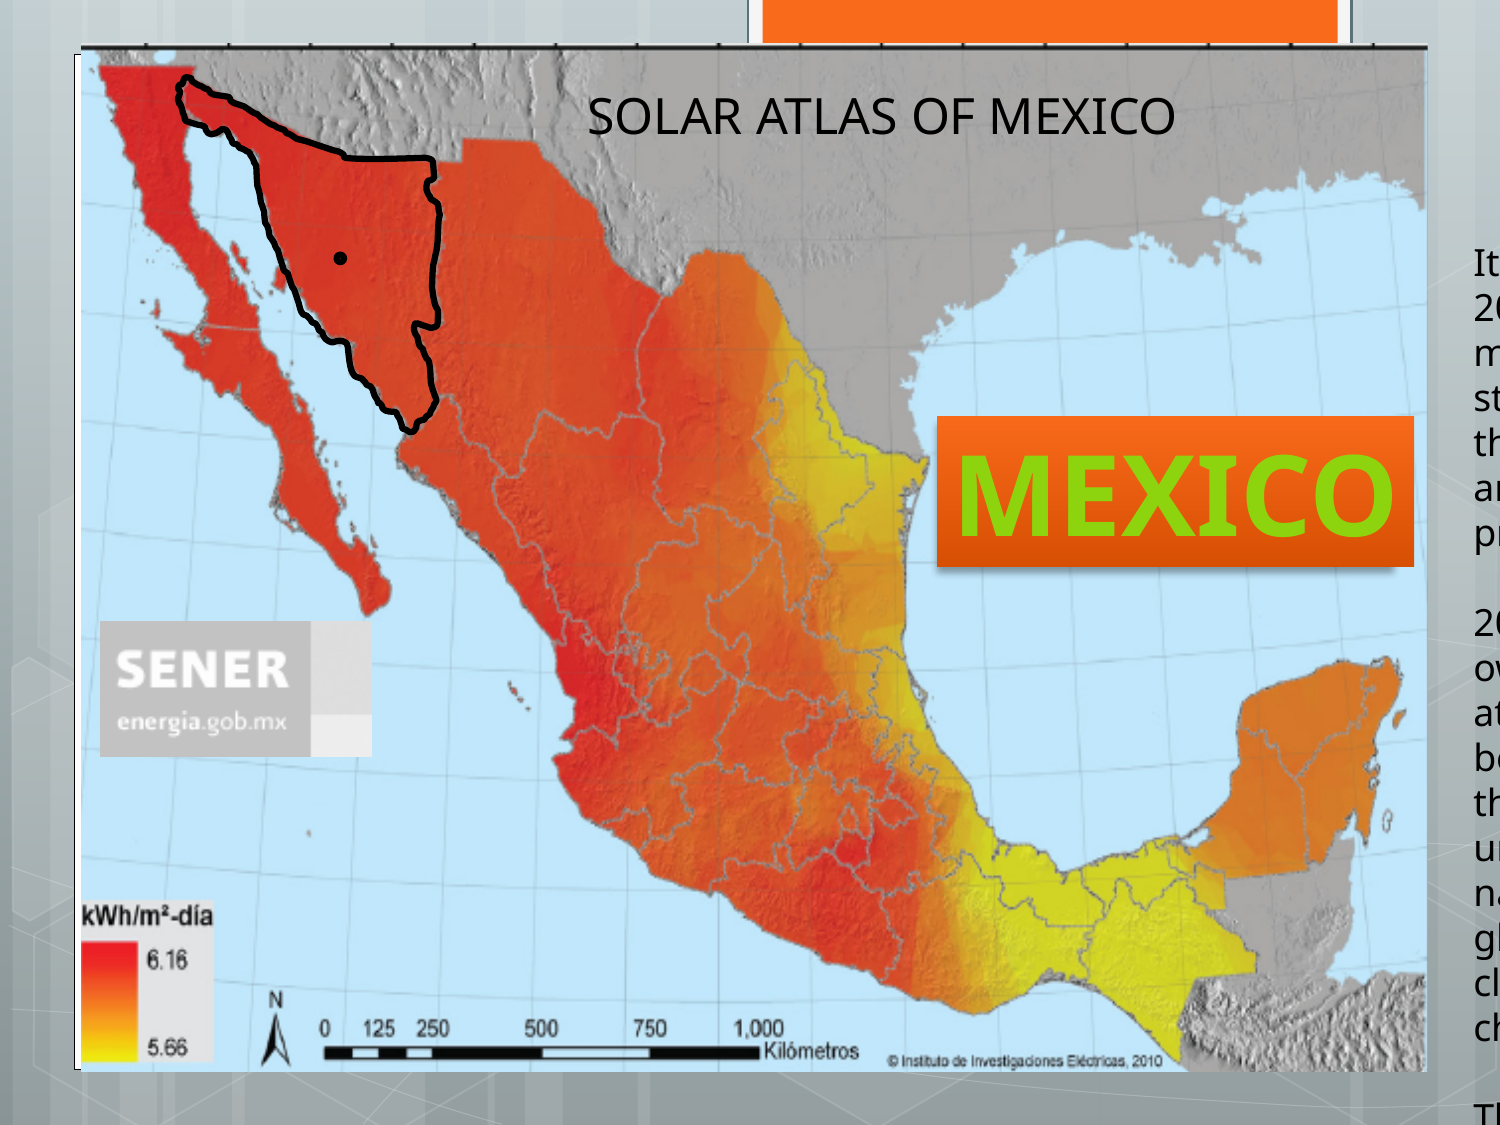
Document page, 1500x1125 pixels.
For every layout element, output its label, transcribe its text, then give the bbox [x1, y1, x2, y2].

picture [80, 43, 1428, 1072]
text_box It was until 2007 when mexico started with this ambitious proyect. 2010 our own solas atlas beacuse of the pact of united nations of global climate change The estimated power capacity of photovoltai c systems in mexico is around 25.1 MWp represent 126 million US dollars [1458, 231, 1500, 1125]
